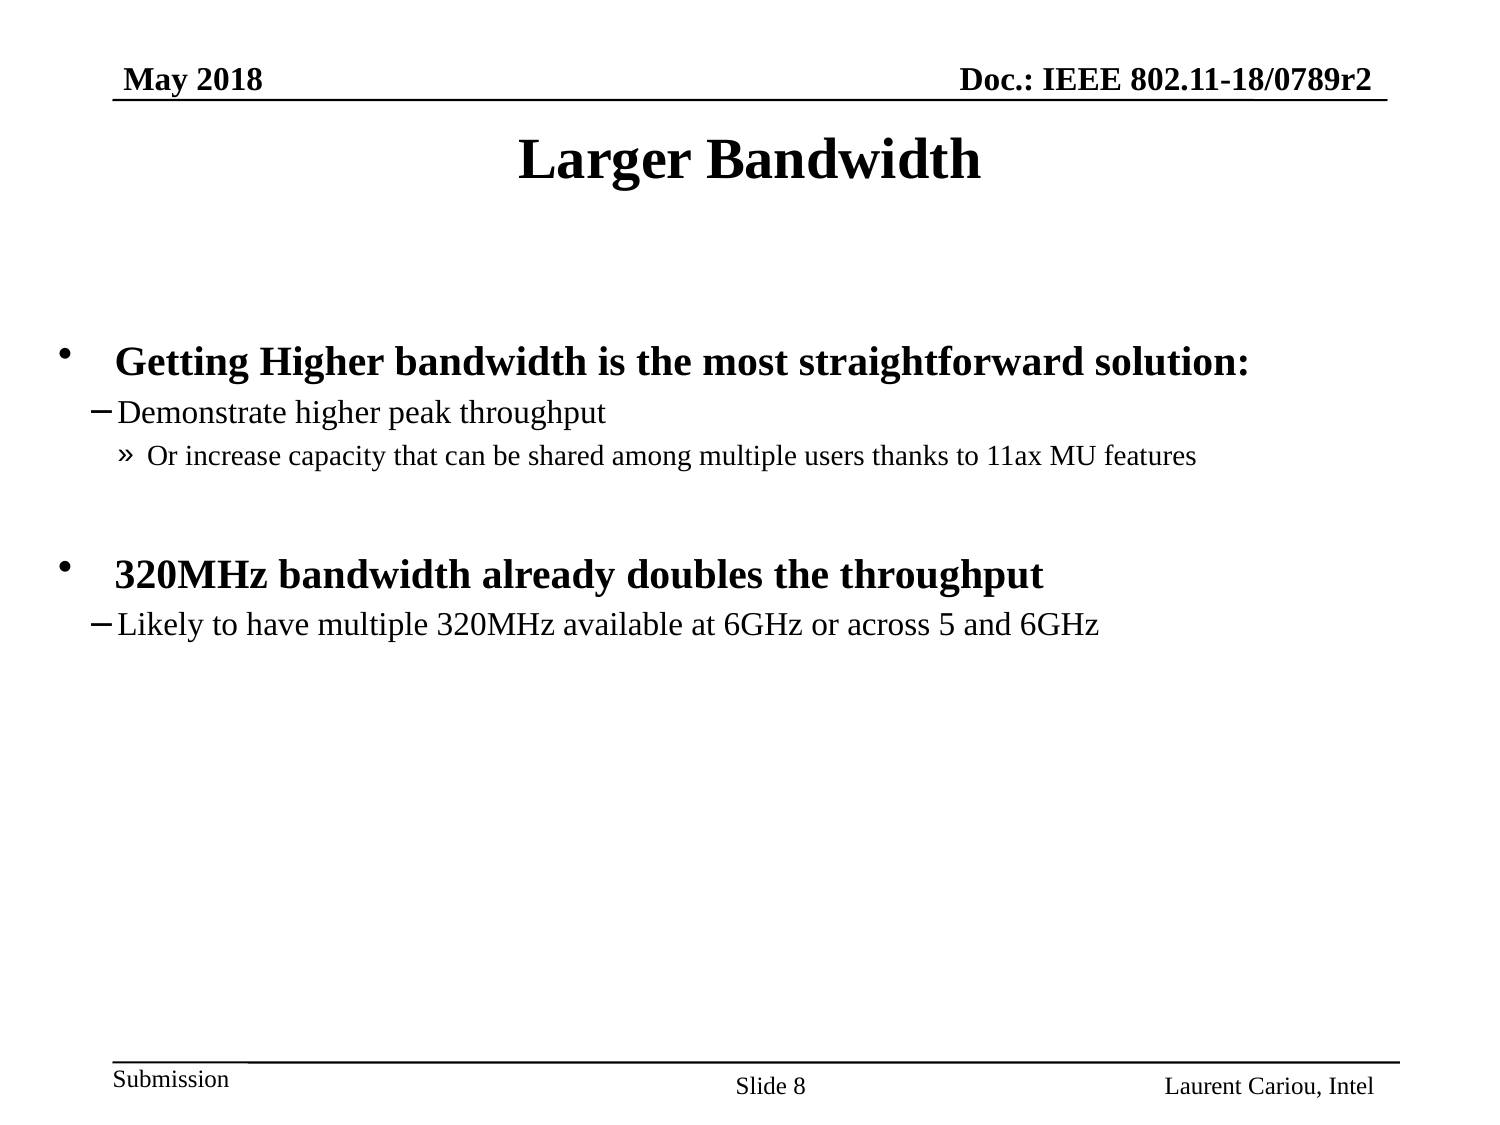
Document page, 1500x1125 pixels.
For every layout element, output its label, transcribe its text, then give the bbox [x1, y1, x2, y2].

text_box Laurent Cariou, Intel [1149, 1062, 1402, 1088]
list Getting Higher bandwidth is the most straightforward solution: Demonstrate higher peak throughput Or increase capacity that can be shared among multiple users thanks to 11ax MU features 320MHz bandwidth already doubles the throughput Likely to have multiple 320MHz available at 6GHz or across 5 and 6GHz [42, 325, 1480, 884]
title Larger Bandwidth [74, 60, 1426, 251]
text_box Slide 8 [720, 1062, 838, 1088]
